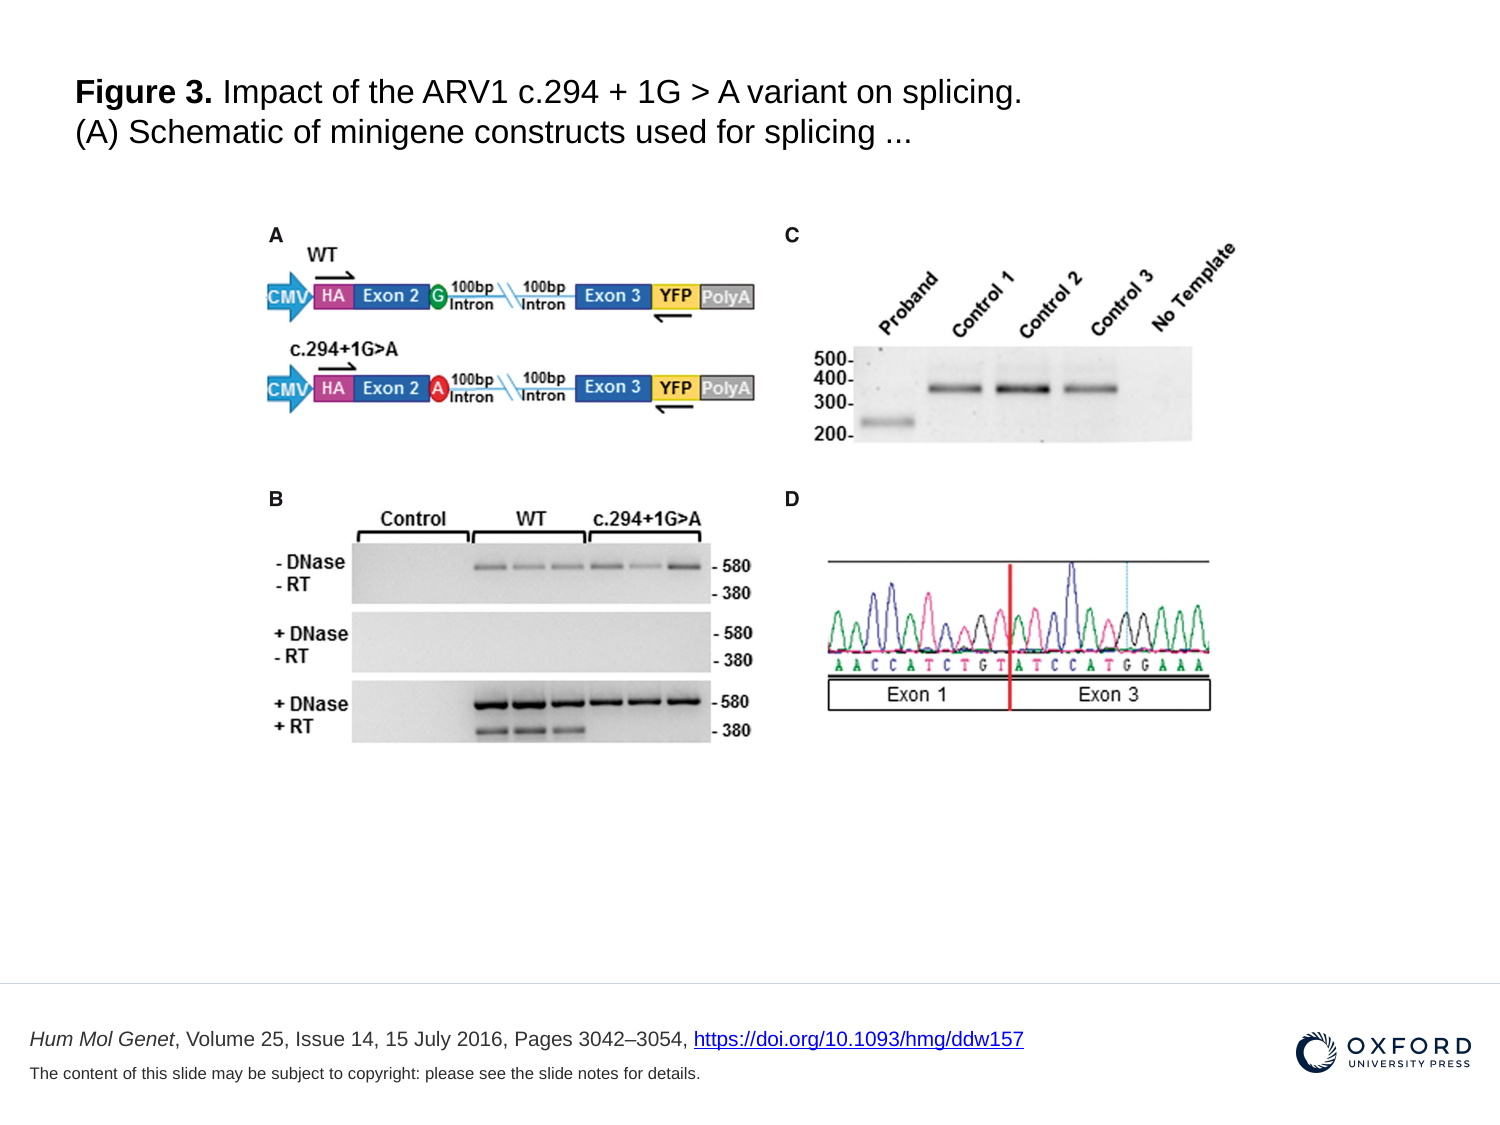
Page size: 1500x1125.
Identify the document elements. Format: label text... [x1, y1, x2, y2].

picture [1296, 1032, 1471, 1073]
footer Hum Mol Genet, Volume 25, Issue 14, 15 July 2016, Pages 3042–3054, https://doi.org/10.1093/hmg/ddw157 The content of this slide may be subject to copyright: please see the slide notes for details. [0, 983, 1260, 1125]
title Figure 3. Impact of the ARV1 c.294 + 1G > A variant on splicing. (A) Schematic of minigene constructs used for splicing ... [75, 69, 1078, 171]
picture [262, 224, 1238, 746]
